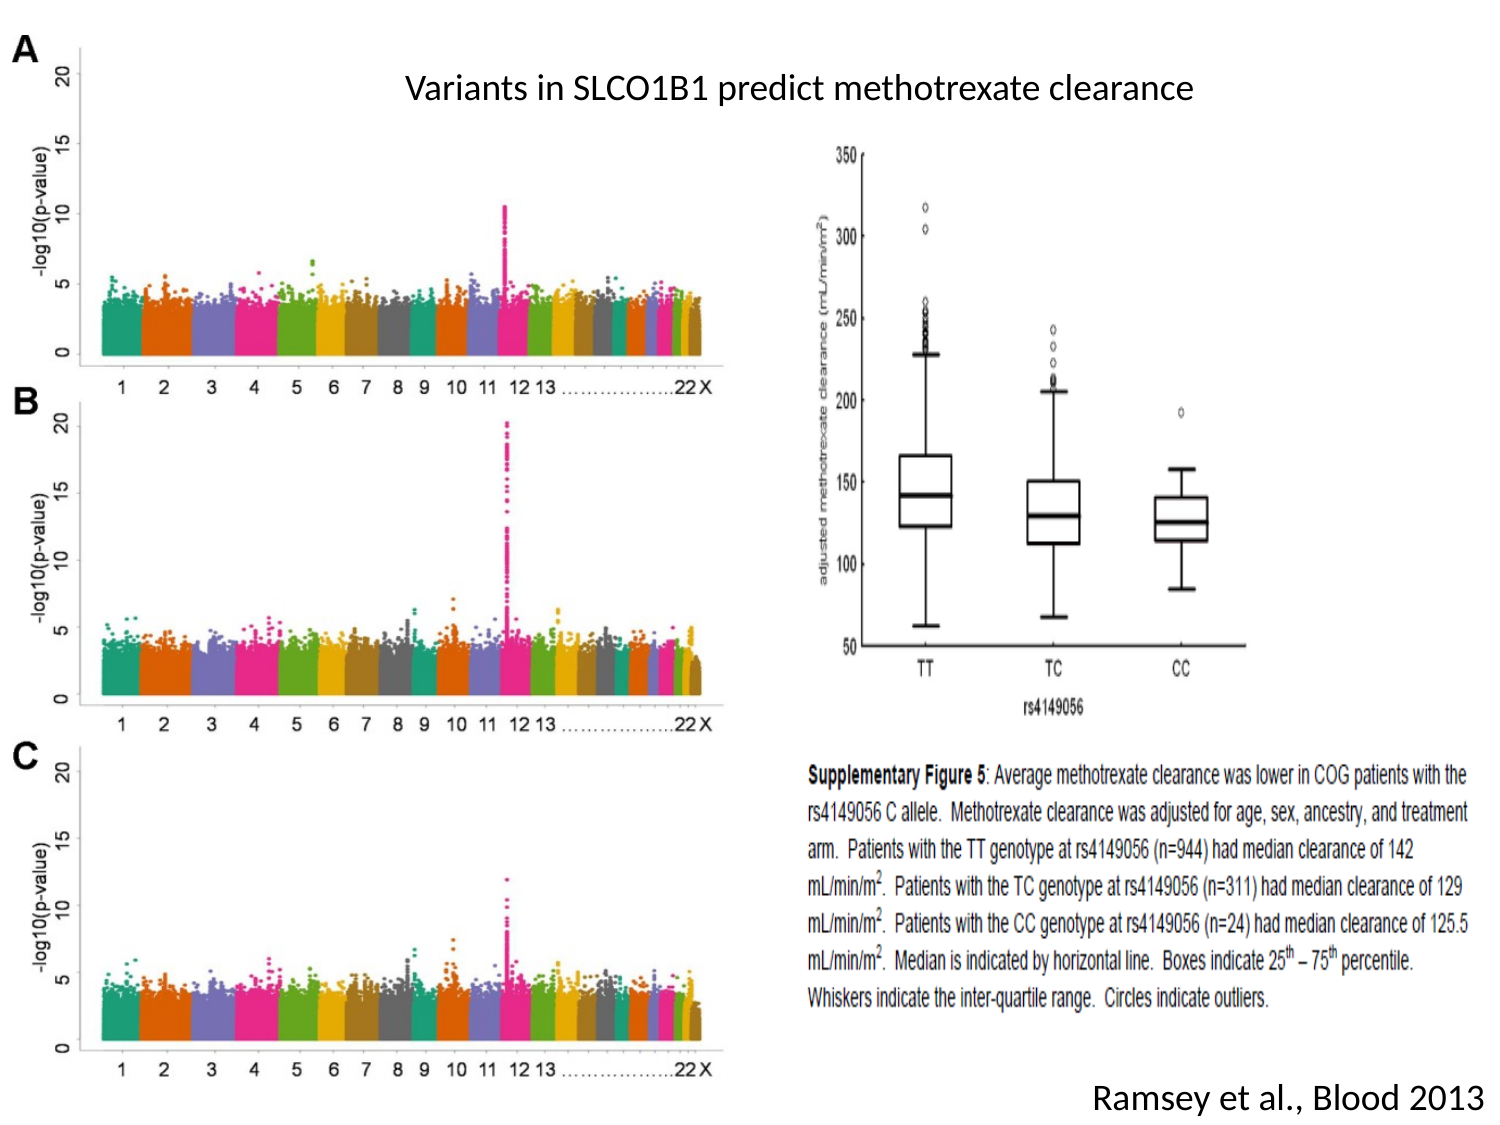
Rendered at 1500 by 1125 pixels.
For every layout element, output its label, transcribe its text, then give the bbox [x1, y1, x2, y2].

text_box Variants in SLCO1B1 predict methotrexate clearance [735, 55, 769, 116]
text_box Ramsey et al., Blood 2013 [951, 1073, 1500, 1125]
picture [770, 55, 1500, 1066]
picture [12, 35, 731, 1086]
